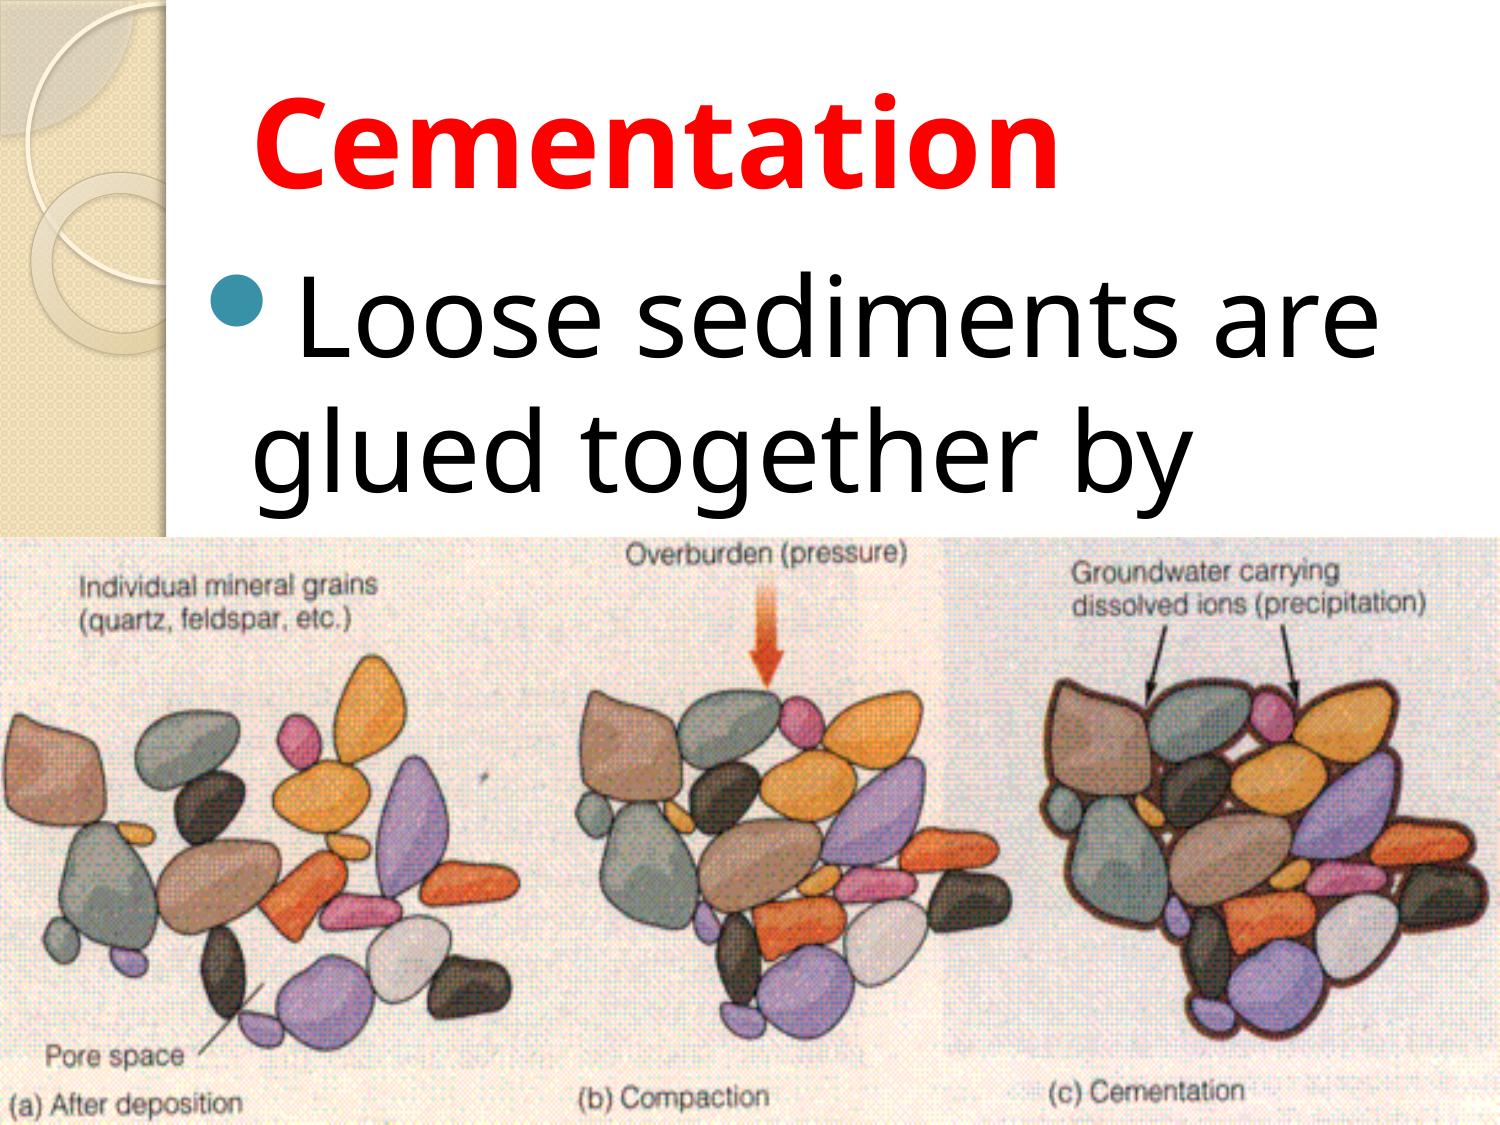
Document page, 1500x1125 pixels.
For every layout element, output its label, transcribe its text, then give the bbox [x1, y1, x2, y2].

title Cementation [235, 45, 1466, 233]
picture [0, 537, 1500, 1125]
list Loose sediments are glued together by natural glue [174, 237, 1500, 535]
